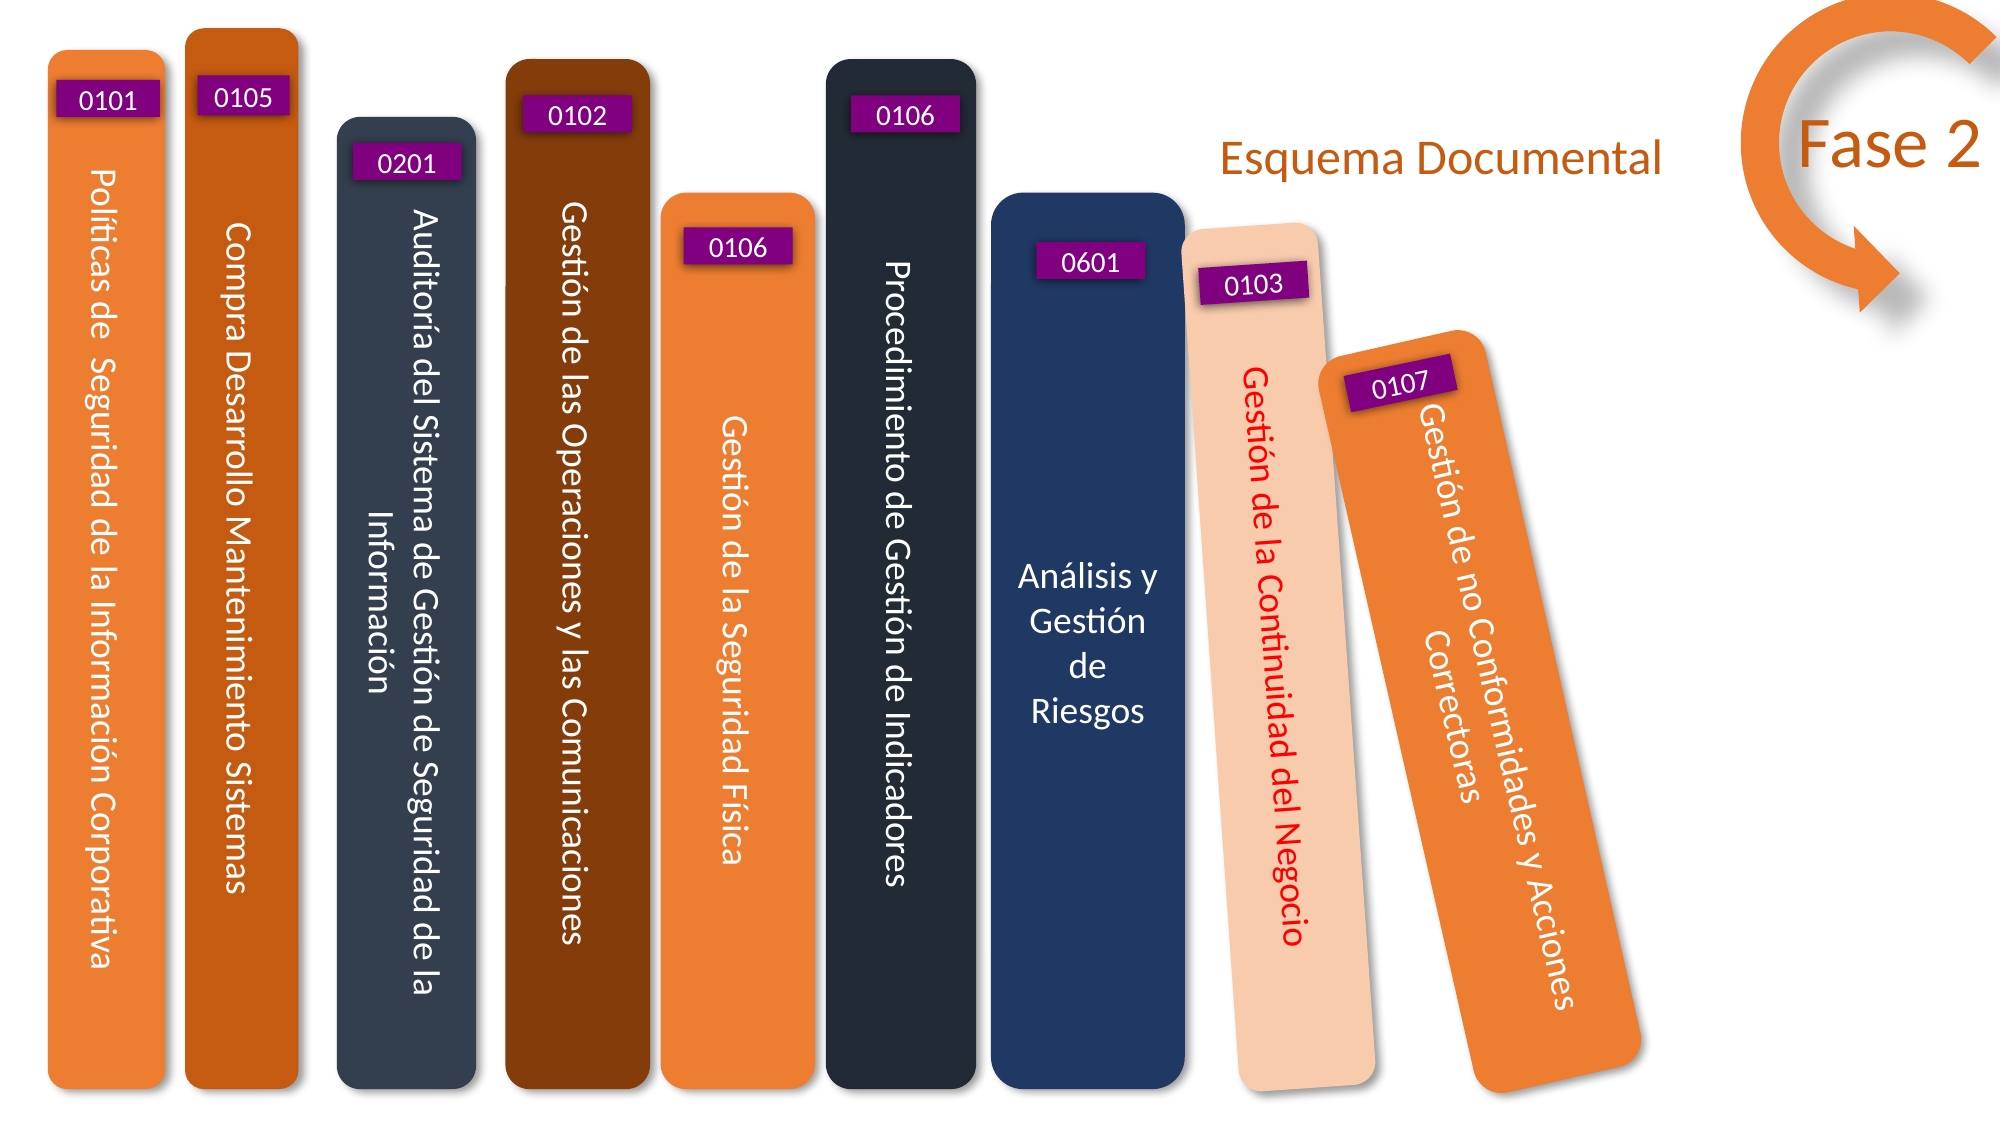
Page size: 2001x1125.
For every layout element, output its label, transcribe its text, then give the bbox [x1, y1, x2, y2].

text_box Gestión de la Seguridad Física [659, 191, 817, 1091]
text_box 0105 [197, 75, 290, 116]
text_box Gestión de no Conformidades y Acciones Correctoras [1317, 329, 1643, 1095]
text_box 0103 [1198, 260, 1310, 305]
text_box Análisis y Gestión de Riesgos [989, 191, 1186, 1091]
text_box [1792, 95, 1988, 193]
text_box Esquema Documental [989, 116, 1678, 192]
text_box Auditoría del Sistema de Gestión de Seguridad de la Información [335, 115, 478, 1091]
text_box Políticas de Seguridad de la Información Corporativa [46, 48, 167, 1091]
text_box Procedimiento de Gestión de Indicadores [824, 58, 978, 1091]
text_box 0106 [683, 227, 793, 265]
text_box [1739, 0, 1999, 315]
text_box Compra Desarrollo Mantenimiento Sistemas [183, 27, 300, 1091]
text_box 0201 [352, 142, 462, 180]
text_box Gestión de las Operaciones y las Comunicaciones [504, 57, 652, 1091]
text_box 0106 [850, 95, 960, 133]
text_box Gestión de la Continuidad del Negocio [1180, 221, 1377, 1093]
text_box 0107 [1343, 353, 1458, 413]
text_box 0601 [1036, 242, 1146, 279]
text_box 0101 [56, 79, 160, 117]
text_box 0102 [523, 95, 633, 133]
